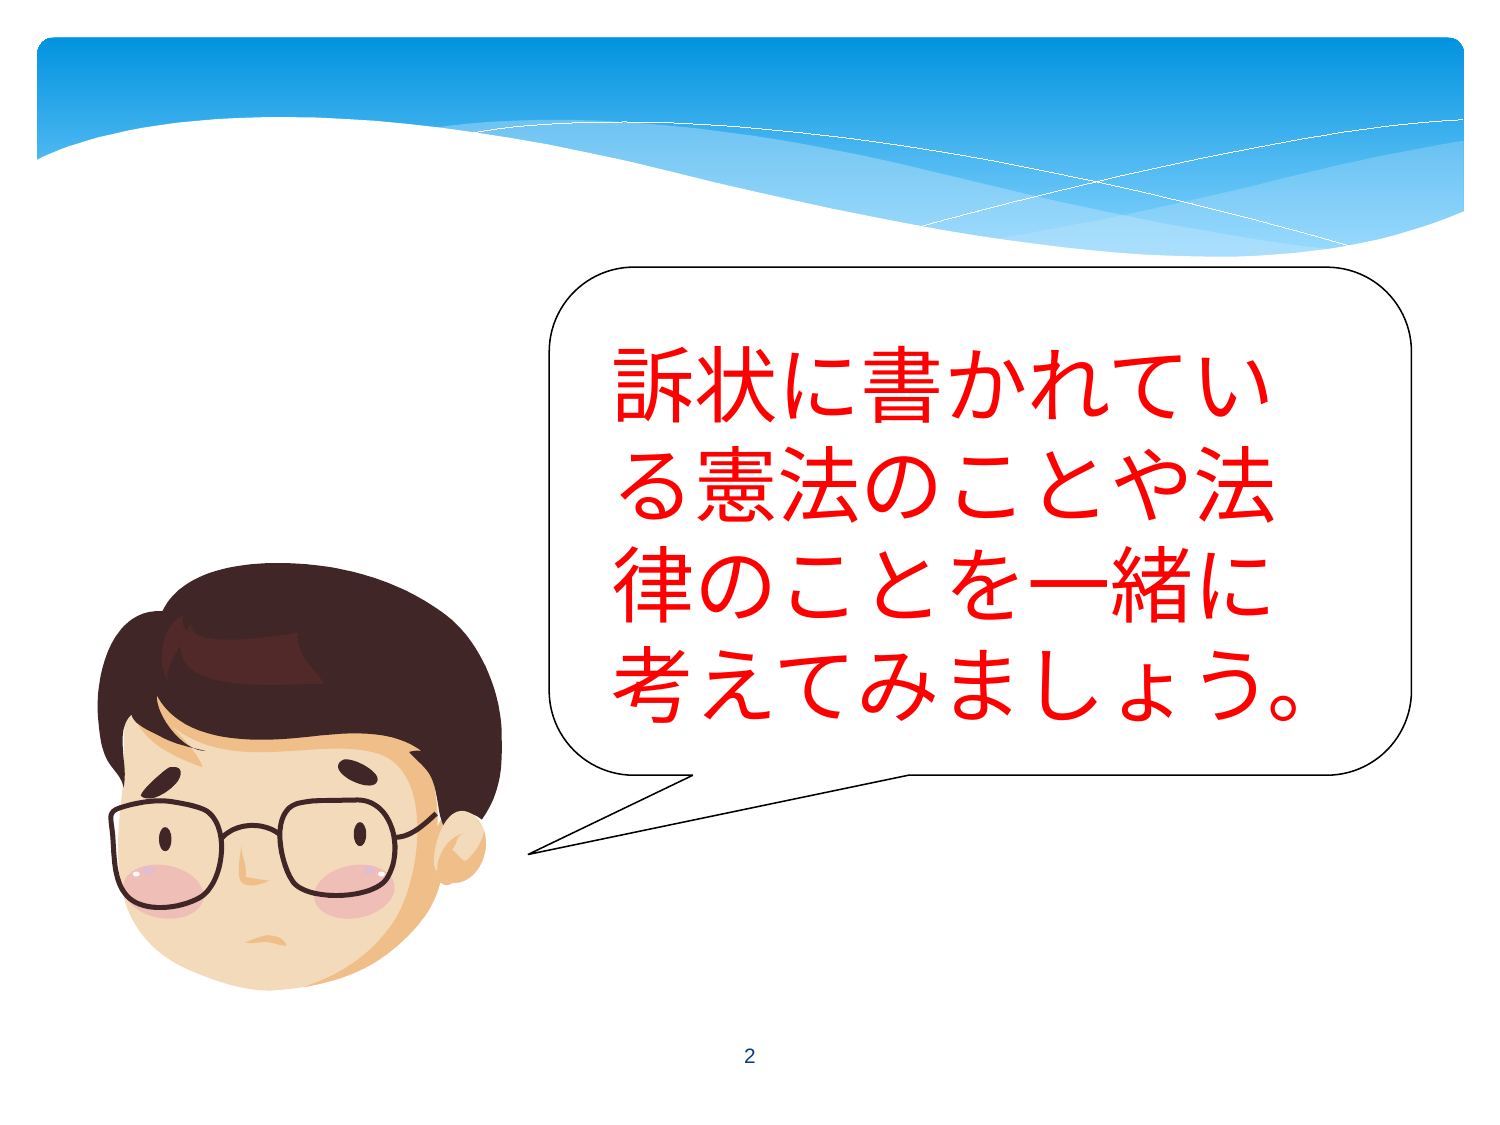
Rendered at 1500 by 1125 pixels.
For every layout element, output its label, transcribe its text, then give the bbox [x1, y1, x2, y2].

text_box [527, 267, 1412, 855]
text_box 訴状に書かれている憲法のことや法律のことを一緒に考えてみましょう。 [596, 326, 1365, 741]
picture [97, 562, 502, 991]
slide_number 2 [654, 1025, 846, 1086]
